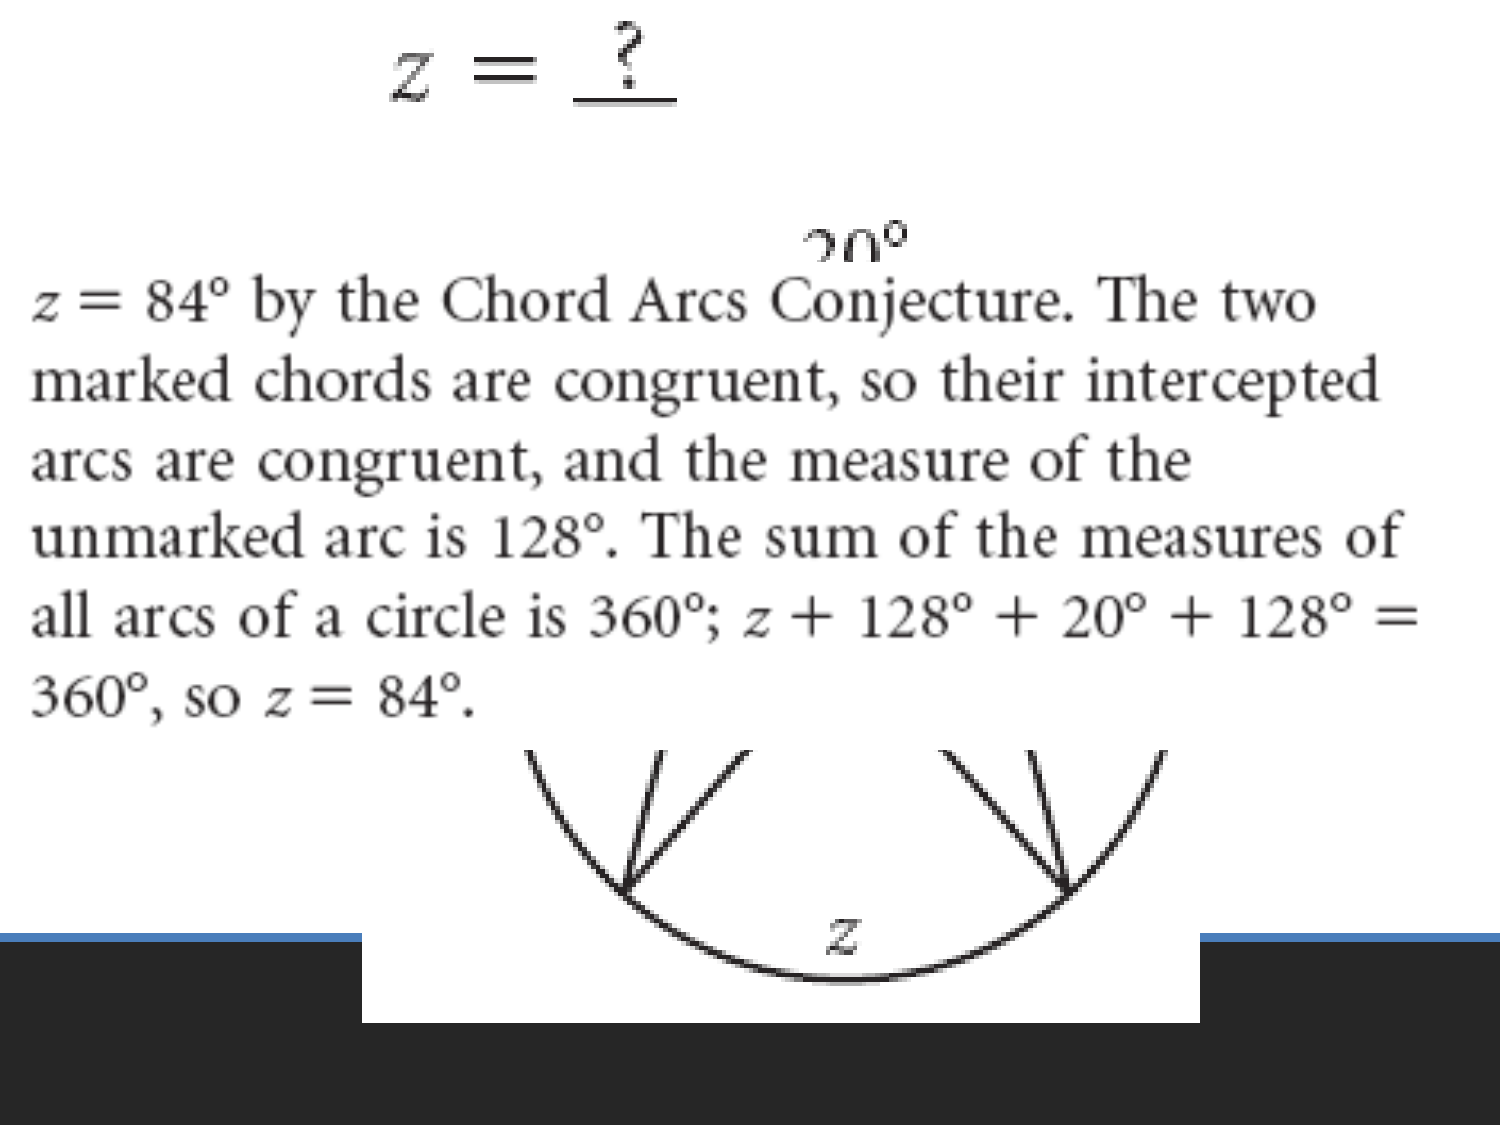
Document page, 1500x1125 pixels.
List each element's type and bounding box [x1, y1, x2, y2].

picture [24, 0, 1453, 1023]
